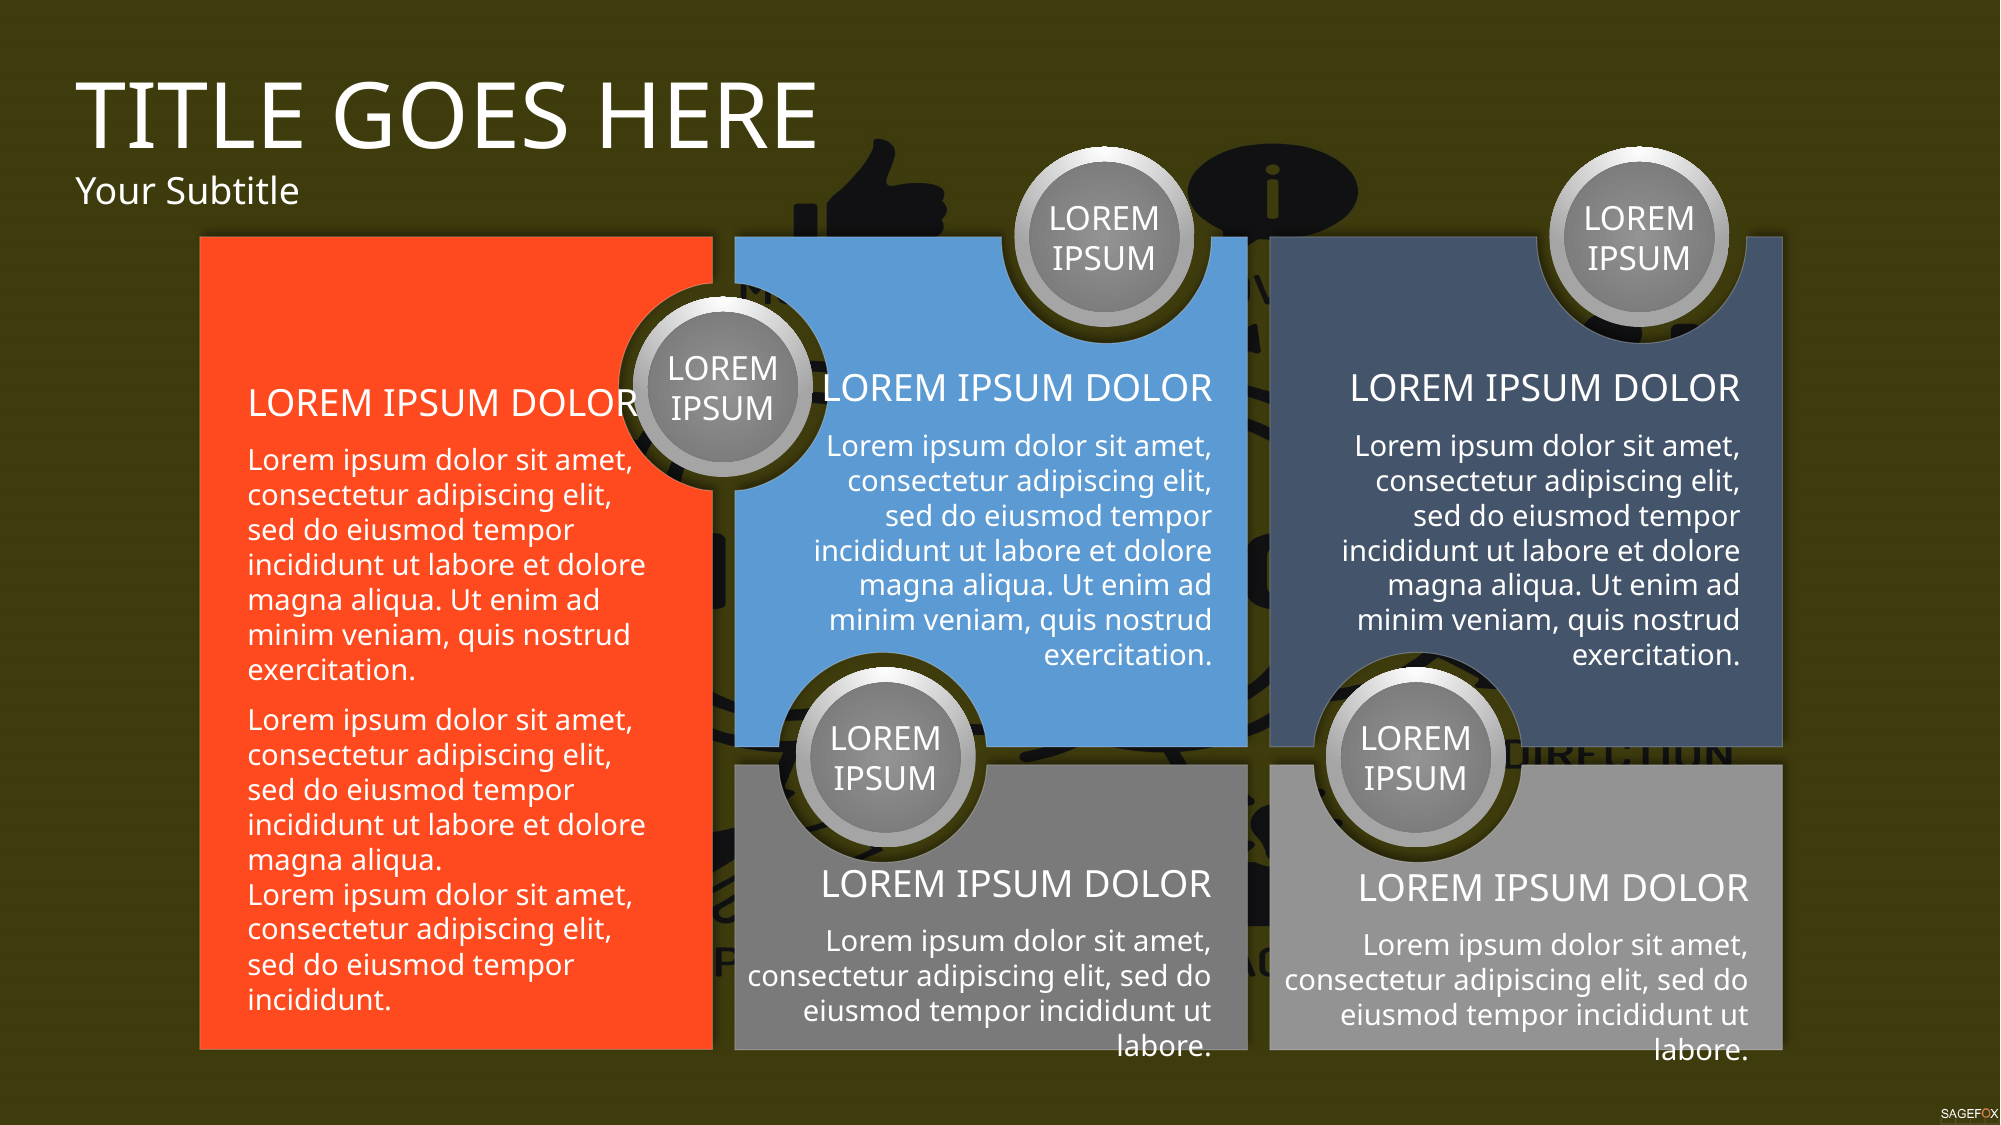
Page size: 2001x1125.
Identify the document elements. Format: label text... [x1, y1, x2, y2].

text_box LOREM IPSUM DOLOR Lorem ipsum dolor sit amet, consectetur adipiscing elit, sed do eiusmod tempor incididunt ut labore et dolore magna aliqua. Ut enim ad minim veniam, quis nostrud exercitation. [785, 357, 1228, 679]
text_box LOREM IPSUM DOLOR Lorem ipsum dolor sit amet, consectetur adipiscing elit, sed do eiusmod tempor incididunt ut labore. [714, 852, 1227, 1070]
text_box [1549, 146, 1730, 327]
text_box [1450, 763, 1784, 1051]
text_box [1268, 763, 1385, 856]
text_box [198, 235, 714, 1051]
text_box [925, 763, 1249, 1051]
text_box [795, 667, 976, 848]
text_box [1014, 146, 1195, 327]
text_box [632, 296, 813, 477]
text_box TITLE GOES HERE Your Subtitle [60, 49, 1036, 220]
text_box LOREM IPSUM DOLOR Lorem ipsum dolor sit amet, consectetur adipiscing elit, sed do eiusmod tempor incididunt ut labore et dolore magna aliqua. Ut enim ad minim veniam, quis nostrud exercitation. [1313, 357, 1756, 679]
text_box LOREM IPSUM DOLOR Lorem ipsum dolor sit amet, consectetur adipiscing elit, sed do eiusmod tempor incididunt ut labore. [1268, 856, 1764, 1074]
text_box LOREM IPSUM DOLOR Lorem ipsum dolor sit amet, consectetur adipiscing elit, sed do eiusmod tempor incididunt ut labore et dolore magna aliqua. Ut enim ad minim veniam, quis nostrud exercitation. Lorem ipsum dolor sit amet, consectetur adipiscing elit, sed do eiusmod tempor incididunt ut labore et dolore magna aliqua. Lorem ipsum dolor sit amet, consectetur adipiscing elit, sed do eiusmod tempor incididunt. [232, 371, 675, 1024]
picture [1940, 0, 2001, 1125]
text_box [733, 763, 840, 852]
text_box [1268, 235, 1784, 748]
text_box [1325, 667, 1506, 848]
text_box [733, 235, 1249, 748]
